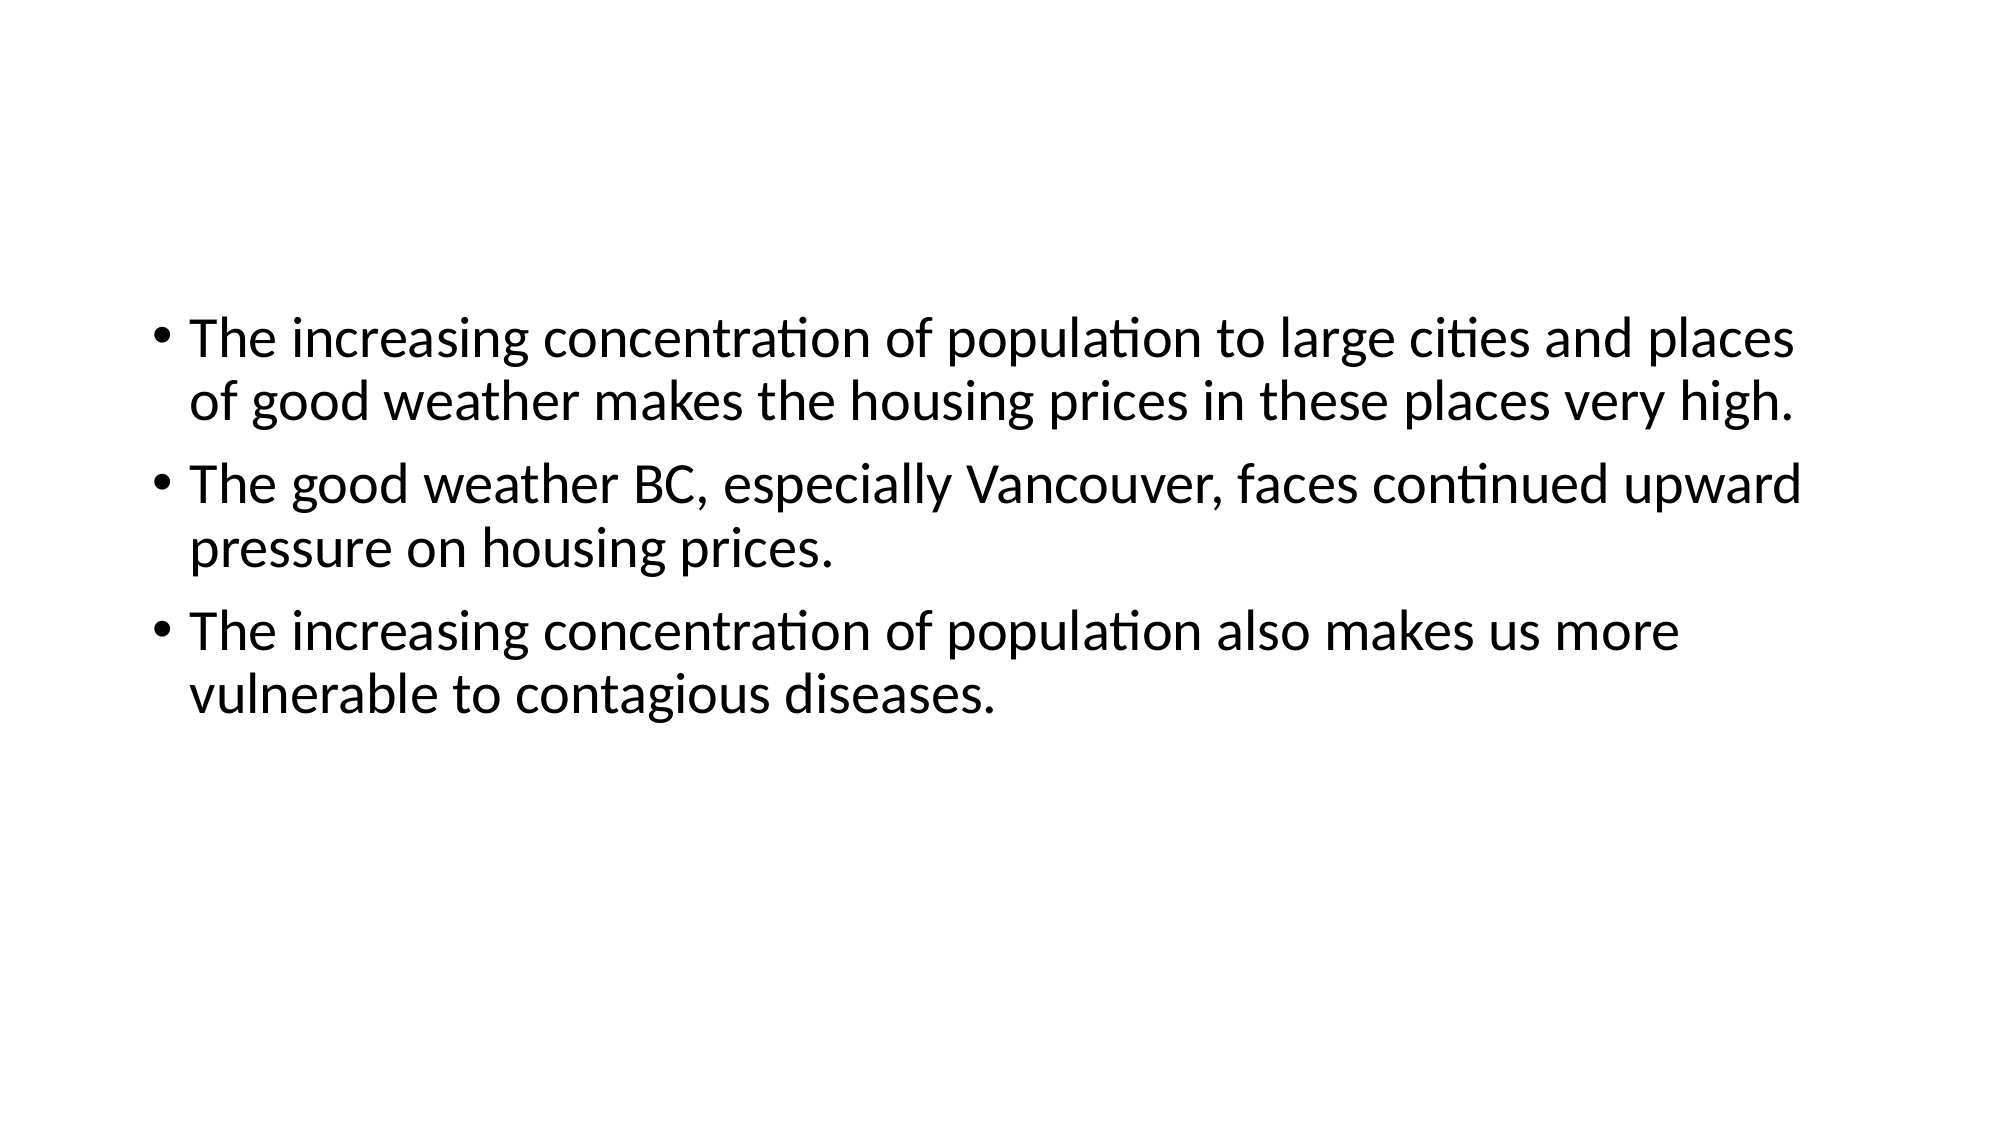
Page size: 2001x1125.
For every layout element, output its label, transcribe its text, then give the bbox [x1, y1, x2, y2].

list The increasing concentration of population to large cities and places of good weather makes the housing prices in these places very high. The good weather BC, especially Vancouver, faces continued upward pressure on housing prices. The increasing concentration of population also makes us more vulnerable to contagious diseases. [137, 299, 1863, 1014]
